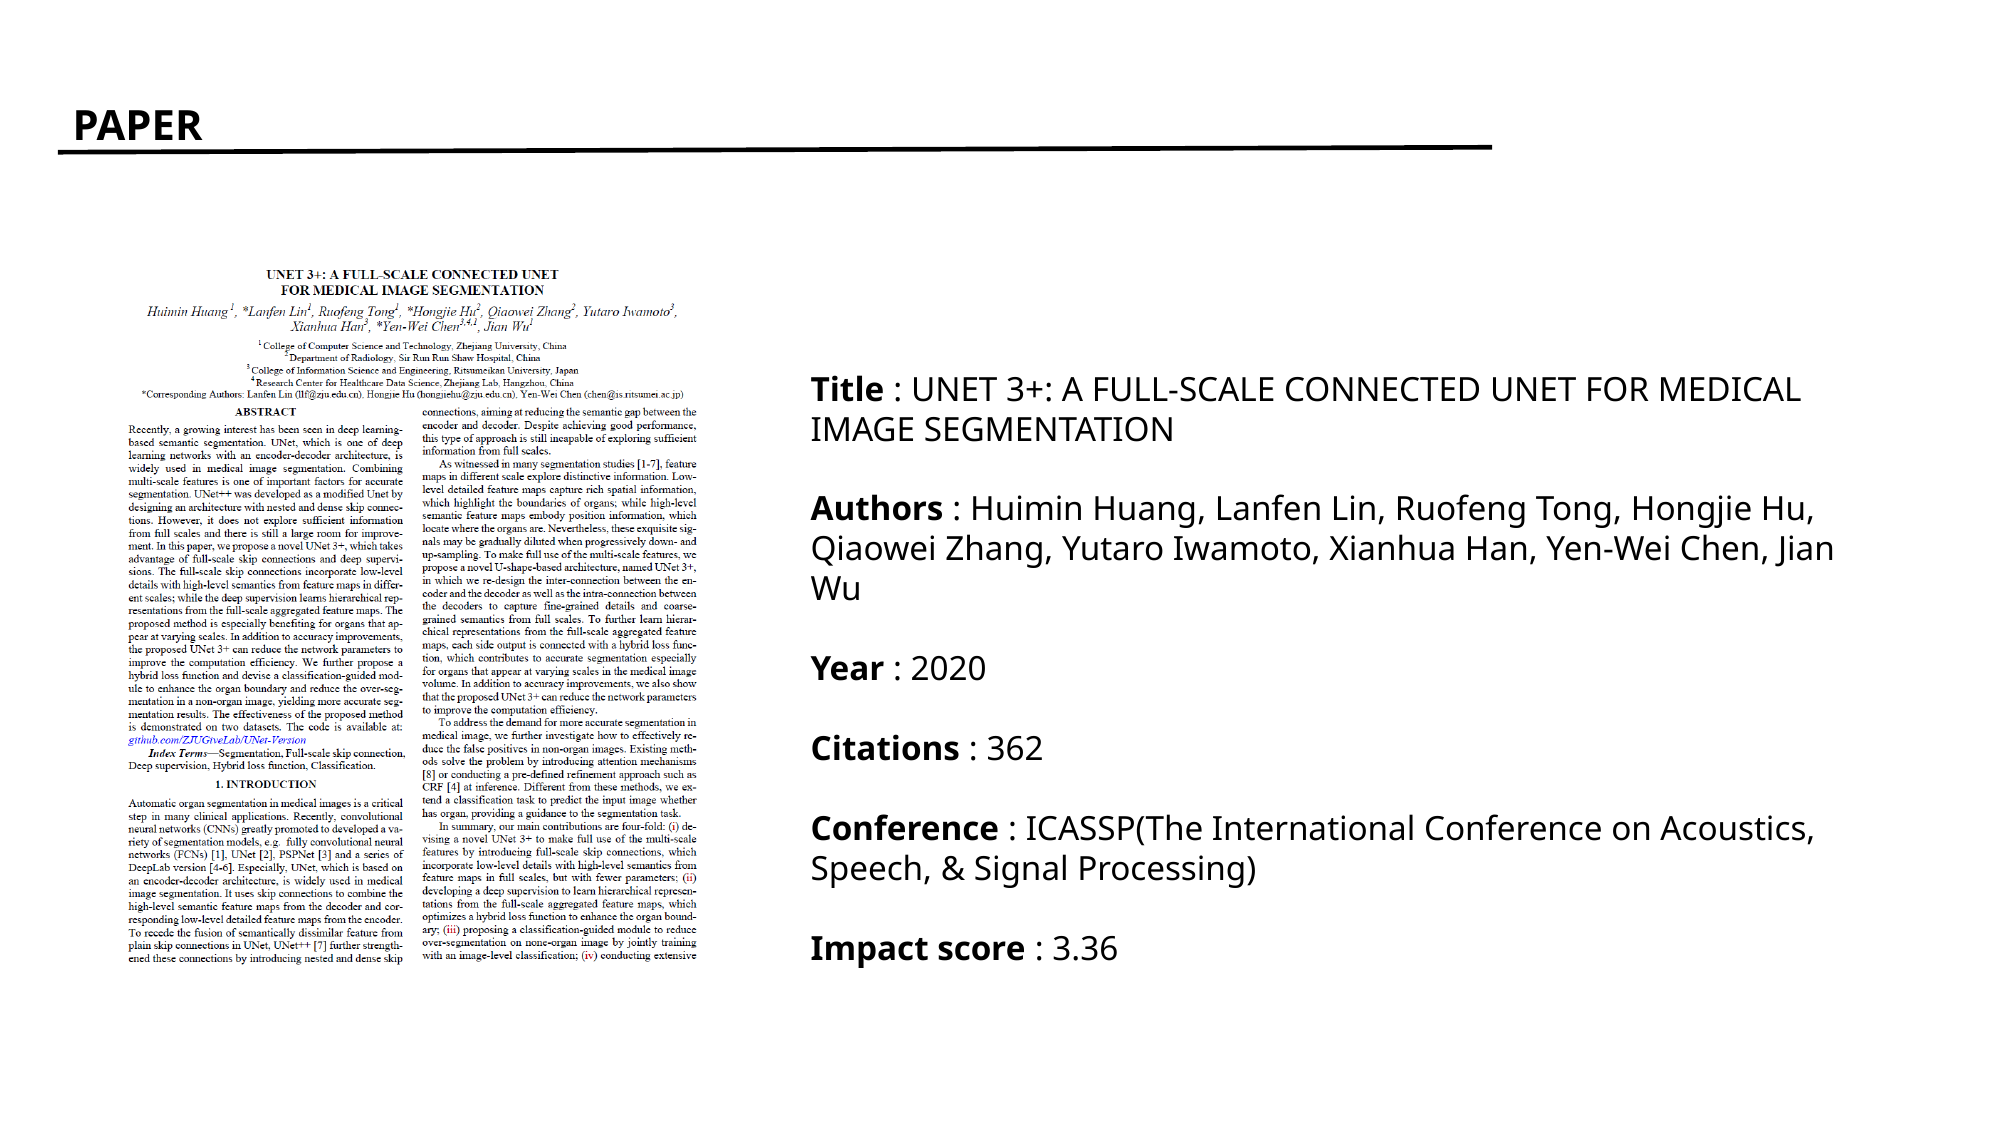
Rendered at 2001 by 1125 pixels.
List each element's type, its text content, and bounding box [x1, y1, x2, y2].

picture [122, 250, 703, 973]
text_box PAPER [57, 66, 1943, 156]
text_box Title : UNET 3+: A FULL-SCALE CONNECTED UNET FOR MEDICAL IMAGE SEGMENTATION Authors : Huimin Huang, Lanfen Lin, Ruofeng Tong, Hongjie Hu, Qiaowei Zhang, Yutaro Iwamoto, Xianhua Han, Yen-Wei Chen, Jian Wu Year : 2020 Citations : 362 Conference : ICASSP(The International Conference on Acoustics, Speech, & Signal Processing) Impact score : 3.36 [795, 360, 1878, 974]
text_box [57, 147, 1492, 153]
